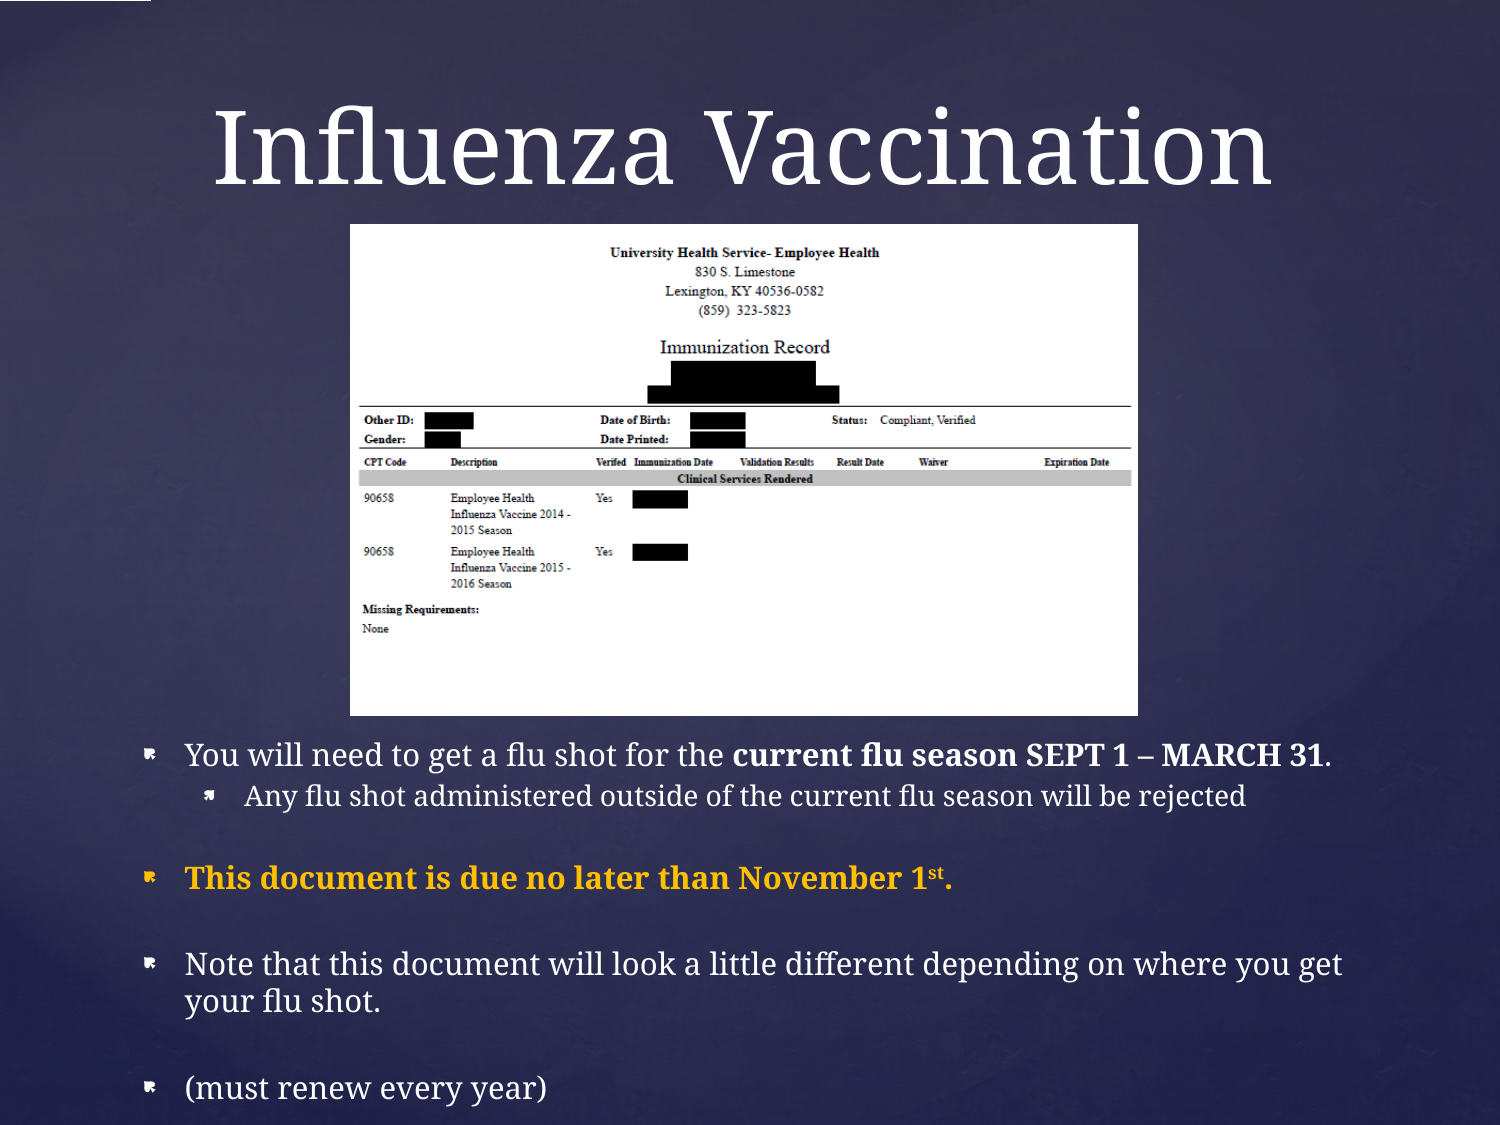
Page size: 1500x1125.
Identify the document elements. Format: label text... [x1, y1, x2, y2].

title Influenza Vaccination [125, 62, 1363, 213]
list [349, 224, 1139, 716]
list You will need to get a flu shot for the current flu season SEPT 1 – MARCH 31. Any flu shot administered outside of the current flu season will be rejected This document is due no later than November 1st. Note that this document will look a little different depending on where you get your flu shot. (must renew every year) [125, 727, 1362, 1125]
